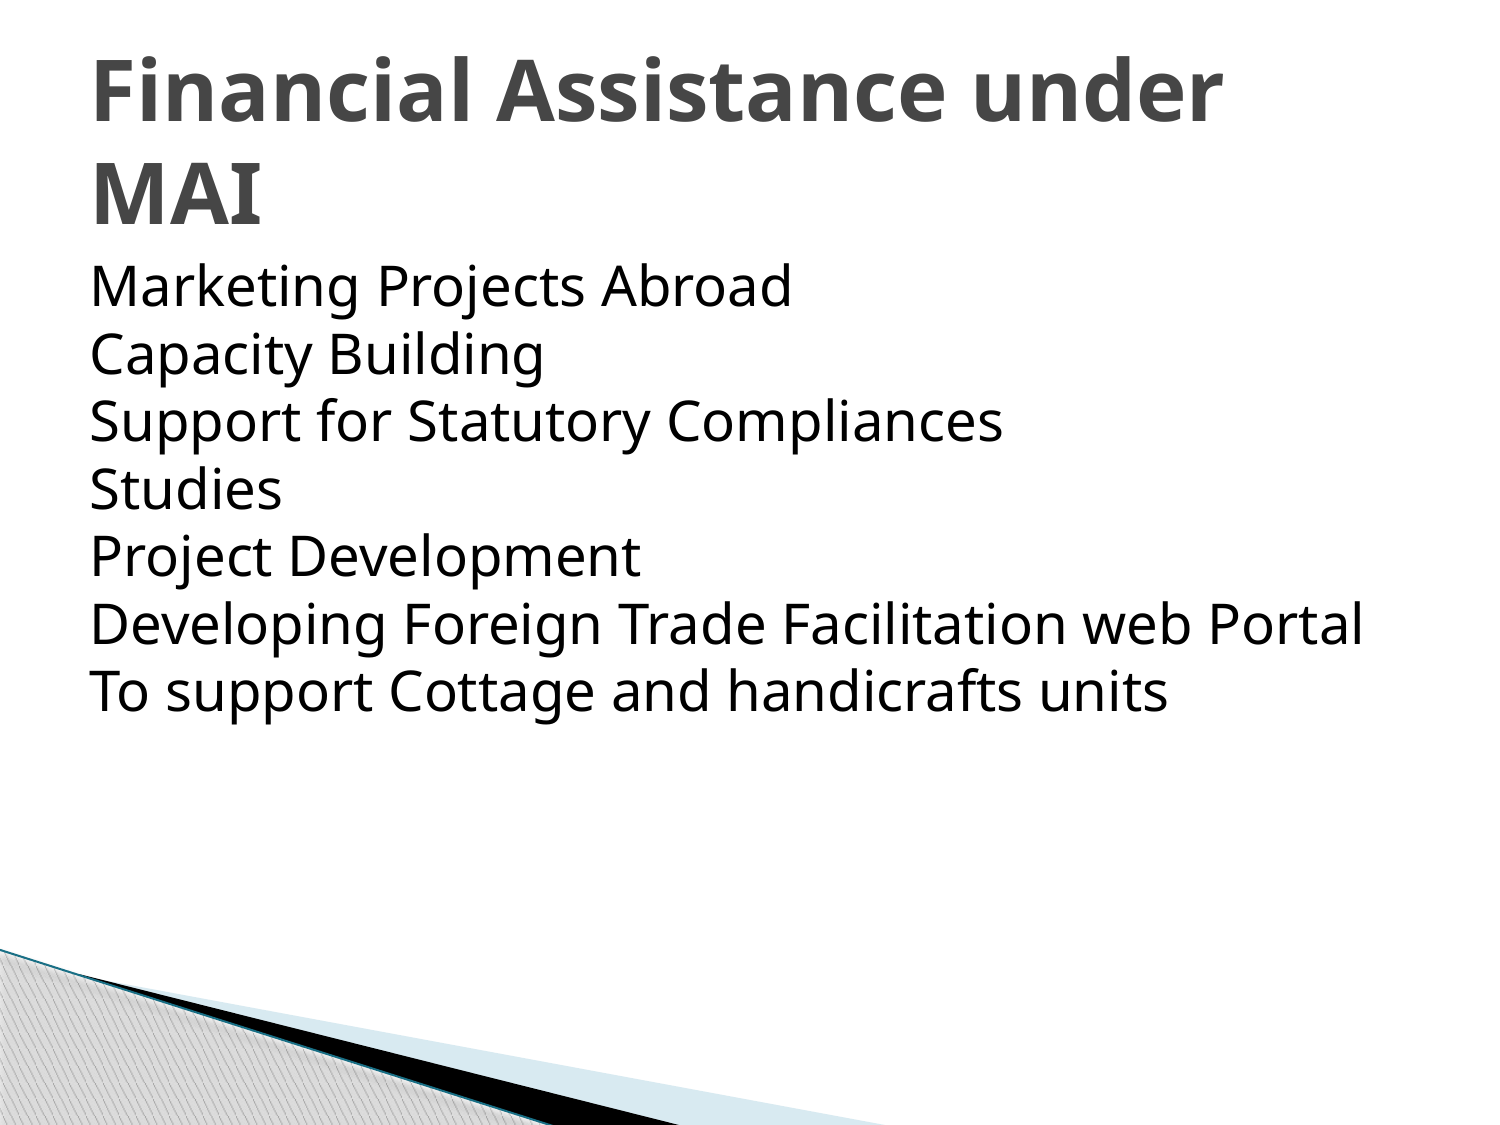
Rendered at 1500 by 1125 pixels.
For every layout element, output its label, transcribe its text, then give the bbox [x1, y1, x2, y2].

list Marketing Projects Abroad Capacity Building Support for Statutory Compliances Studies Project Development Developing Foreign Trade Facilitation web Portal To support Cottage and handicrafts units [75, 243, 1425, 986]
title Financial Assistance under MAI [75, 45, 1425, 233]
